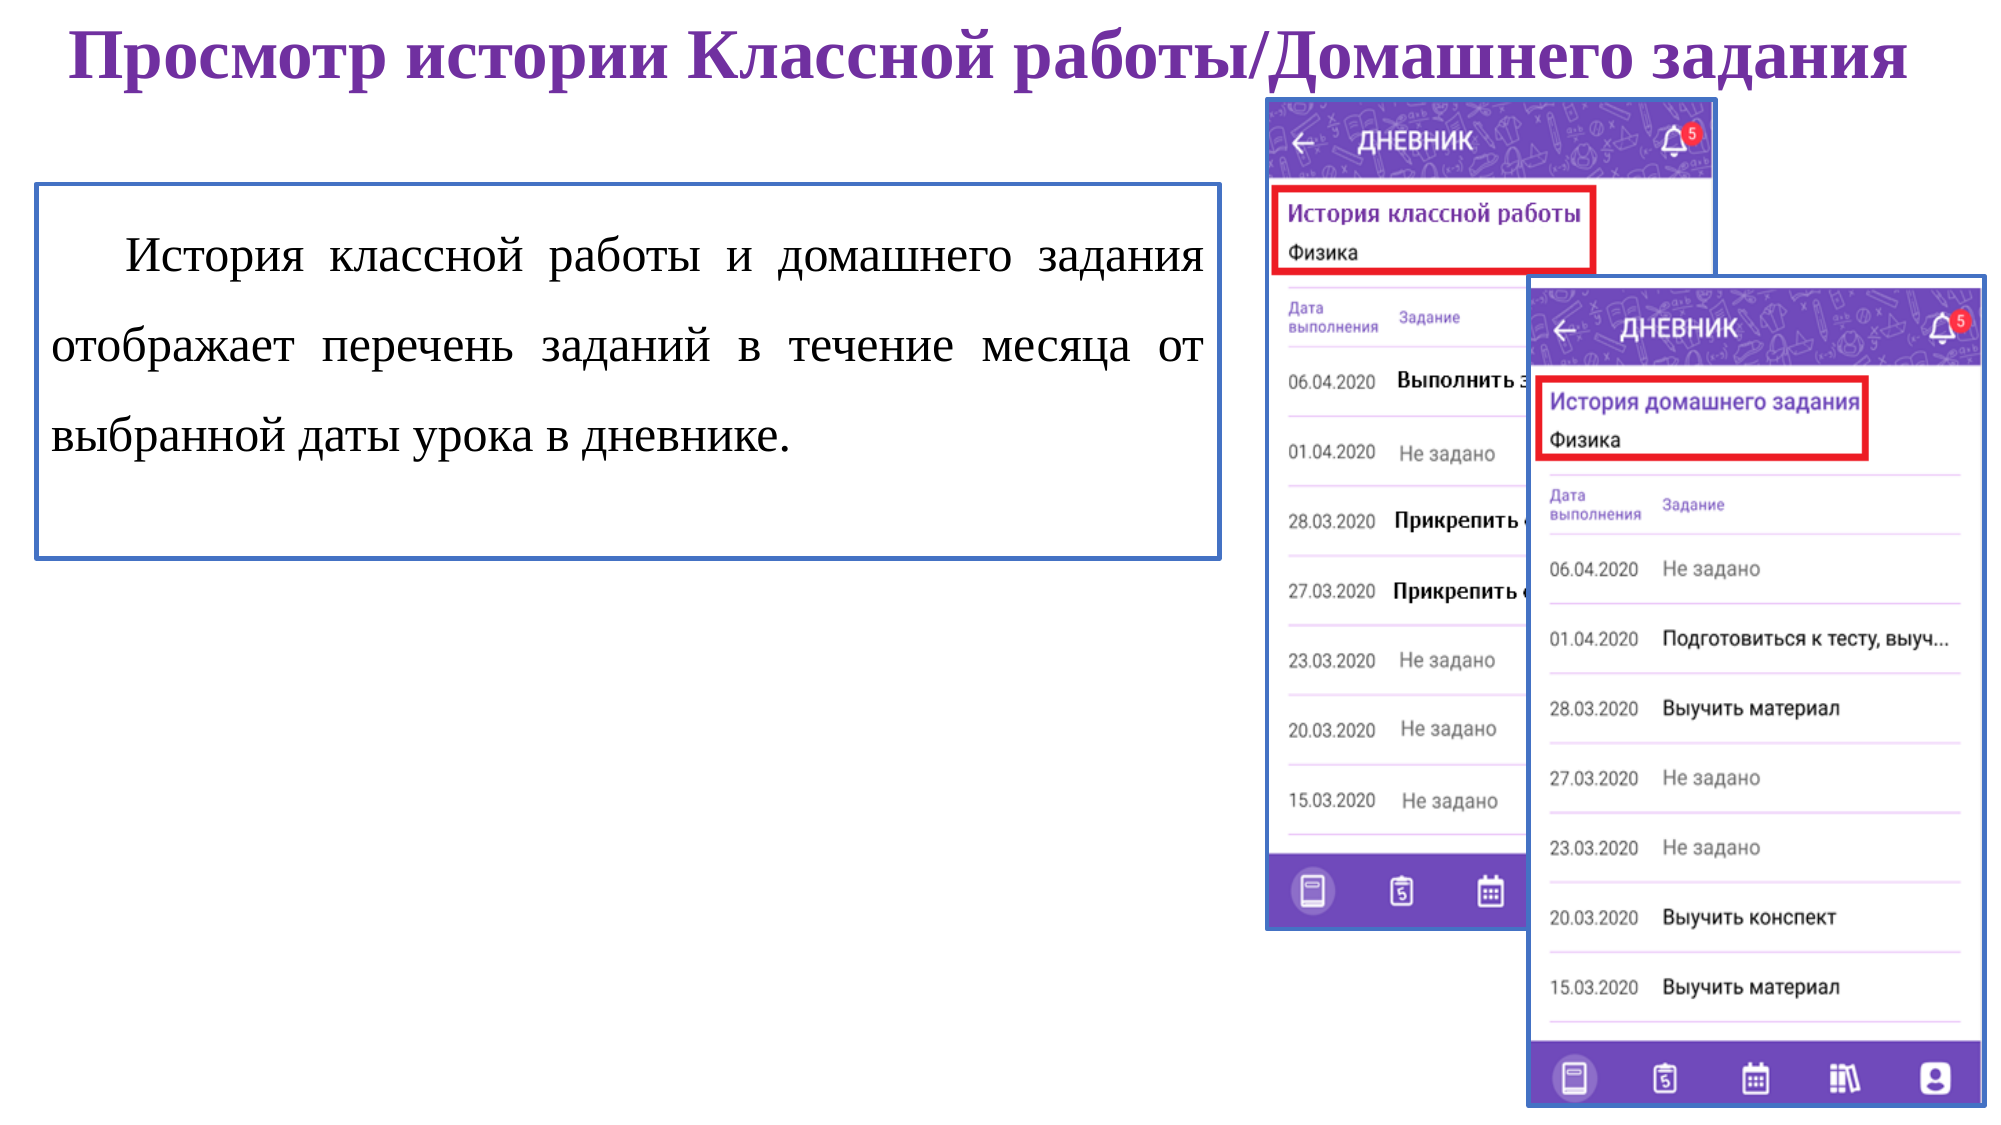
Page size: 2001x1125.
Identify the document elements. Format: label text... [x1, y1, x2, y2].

picture [1269, 101, 1982, 1104]
title Просмотр истории Классной работы/Домашнего задания [36, 0, 1960, 112]
text_box История классной работы и домашнего задания отображает перечень заданий в течение месяца от выбранной даты урока в дневнике. [36, 183, 1220, 559]
